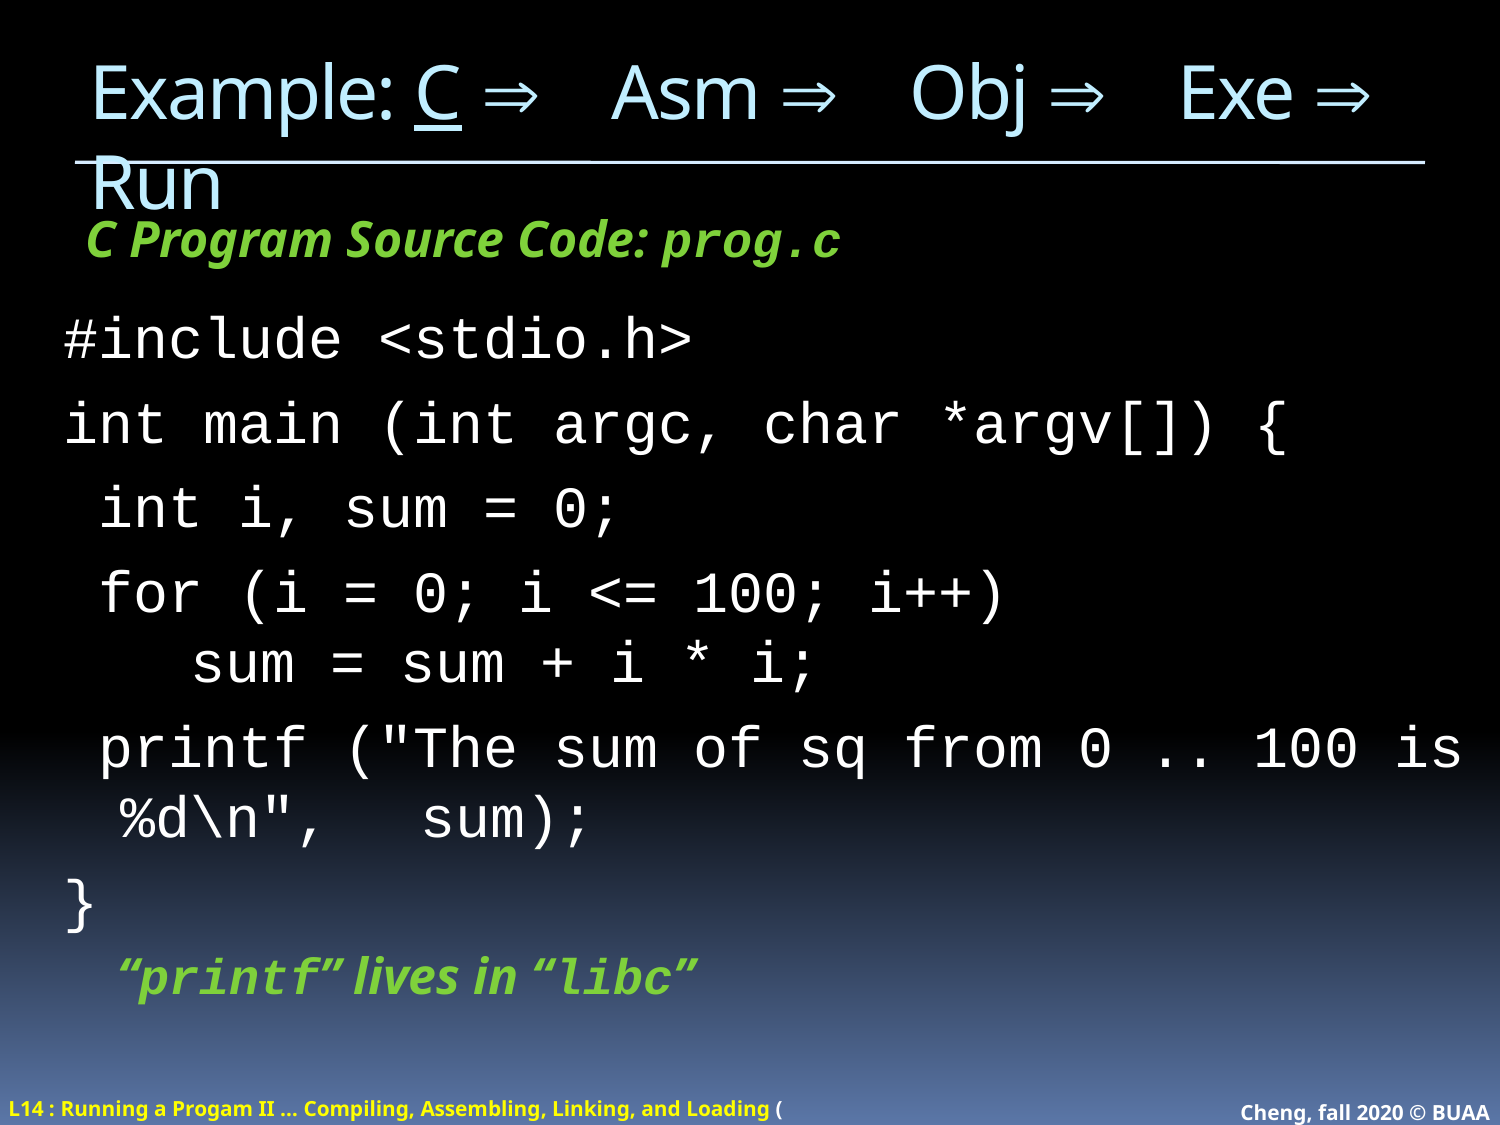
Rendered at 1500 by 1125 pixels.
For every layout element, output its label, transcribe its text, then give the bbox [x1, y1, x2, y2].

text_box “printf” lives in “libc” [102, 937, 710, 1013]
text_box C Program Source Code: prog.c [70, 199, 857, 275]
title Example: C  Asm  Obj  Exe  Run [75, 37, 1425, 163]
list #include <stdio.h> int main (int argc, char *argv[]) { int i, sum = 0; for (i = 0; i <= 100; i++) sum = sum + i * i; printf ("The sum of sq from 0 .. 100 is %d\n", sum); } [37, 292, 1500, 951]
